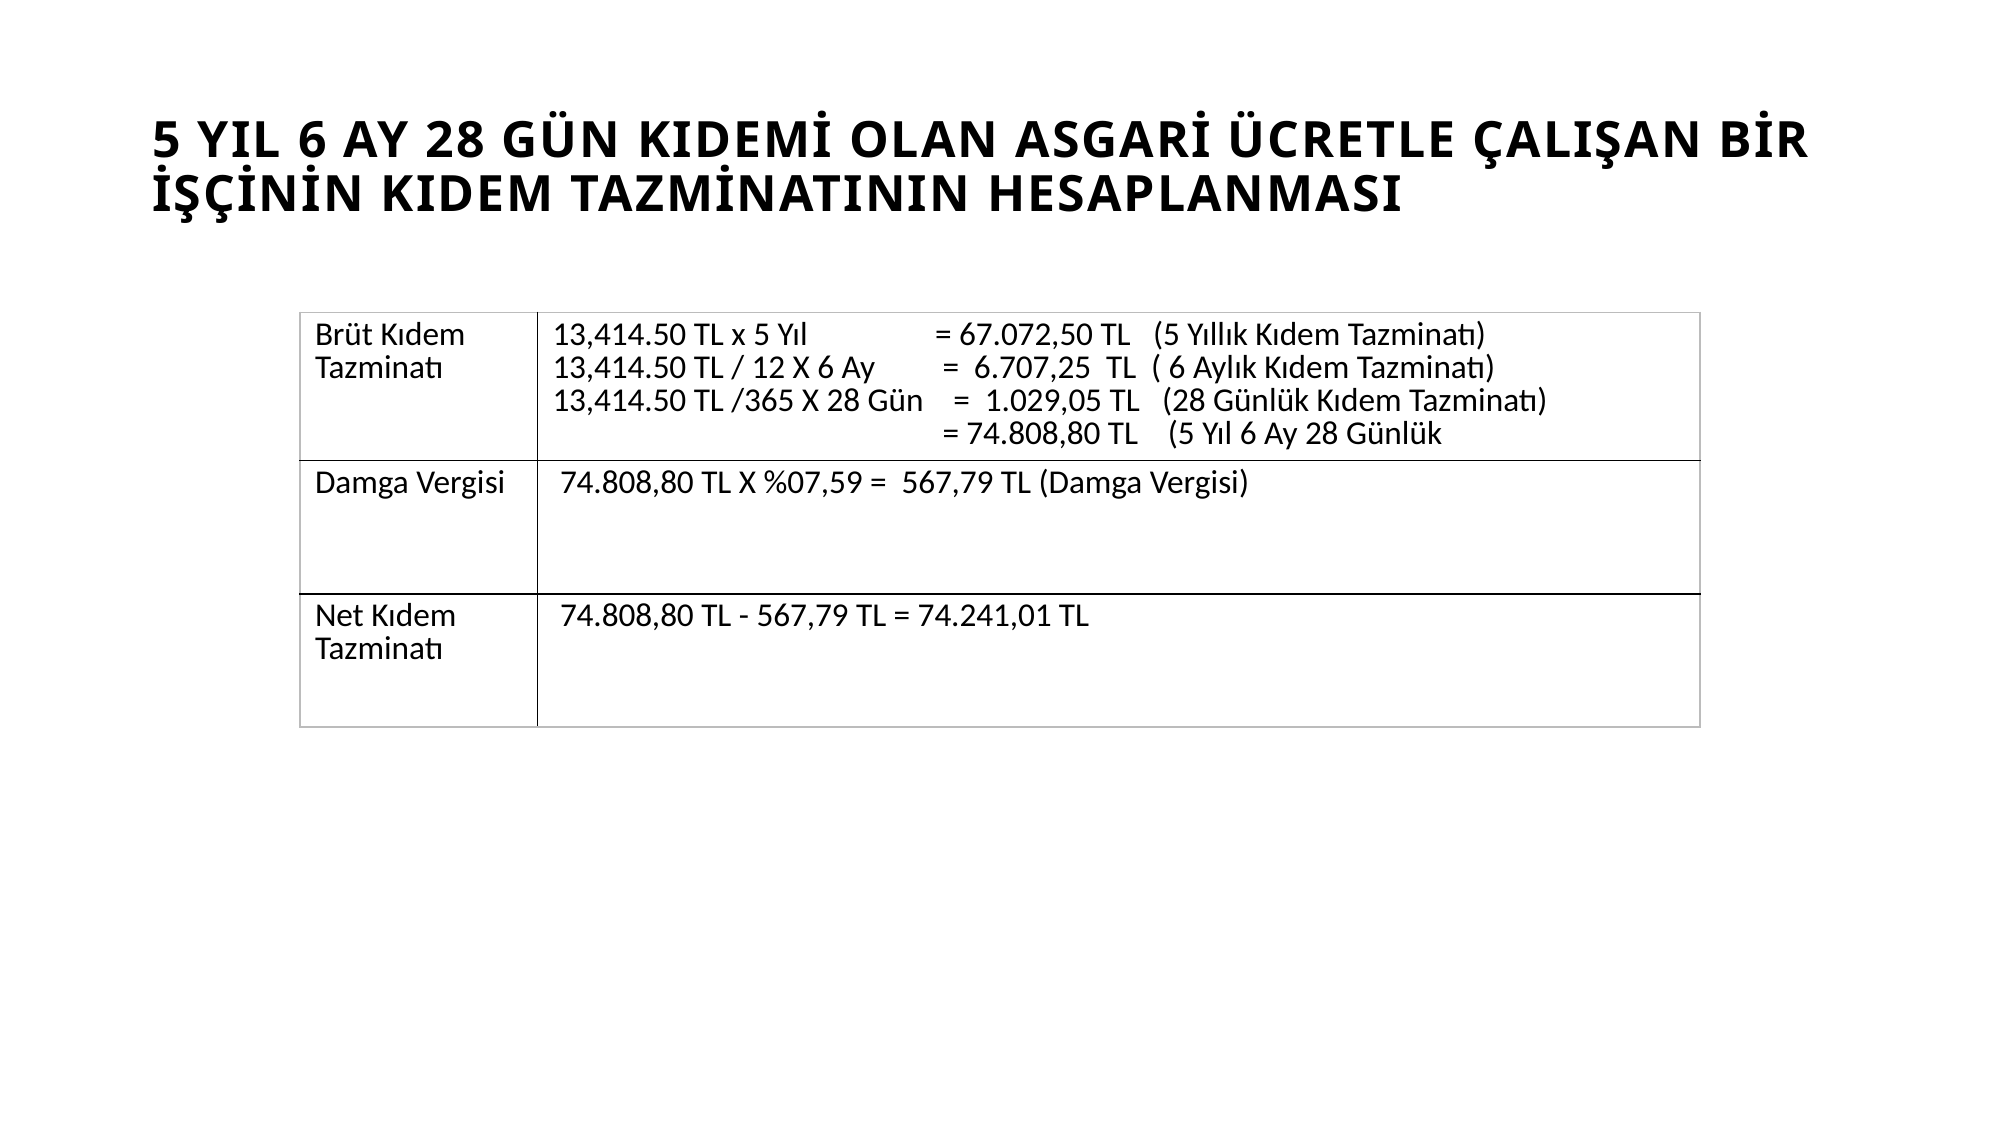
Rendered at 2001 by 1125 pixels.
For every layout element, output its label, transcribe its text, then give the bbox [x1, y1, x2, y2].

table_header 13,414.50 TL x 5 Yıl = 67.072,50 TL (5 Yıllık Kıdem Tazminatı) 13,414.50 TL / 12 X 6 Ay = 6.707,25 TL ( 6 Aylık Kıdem Tazminatı) 13,414.50 TL /365 X 28 Gün = 1.029,05 TL (28 Günlük Kıdem Tazminatı) = 74.808,80 TL (5 Yıl 6 Ay 28 Günlük [538, 313, 1699, 460]
title 5 Yıl 6 AY 28 GÜN Kıdemi Olan ASGARİ Ücretle Çalışan Bir İşçinin Kıdem Tazminatının Hesaplanması [137, 59, 1863, 278]
table_cell Net Kıdem Tazminatı [301, 595, 537, 726]
table_cell Damga Vergisi [301, 461, 537, 593]
table_cell 74.808,80 TL X %07,59 = 567,79 TL (Damga Vergisi) [538, 461, 1699, 593]
table_header Brüt Kıdem Tazminatı [301, 313, 537, 460]
table_cell 74.808,80 TL - 567,79 TL = 74.241,01 TL [538, 595, 1699, 726]
